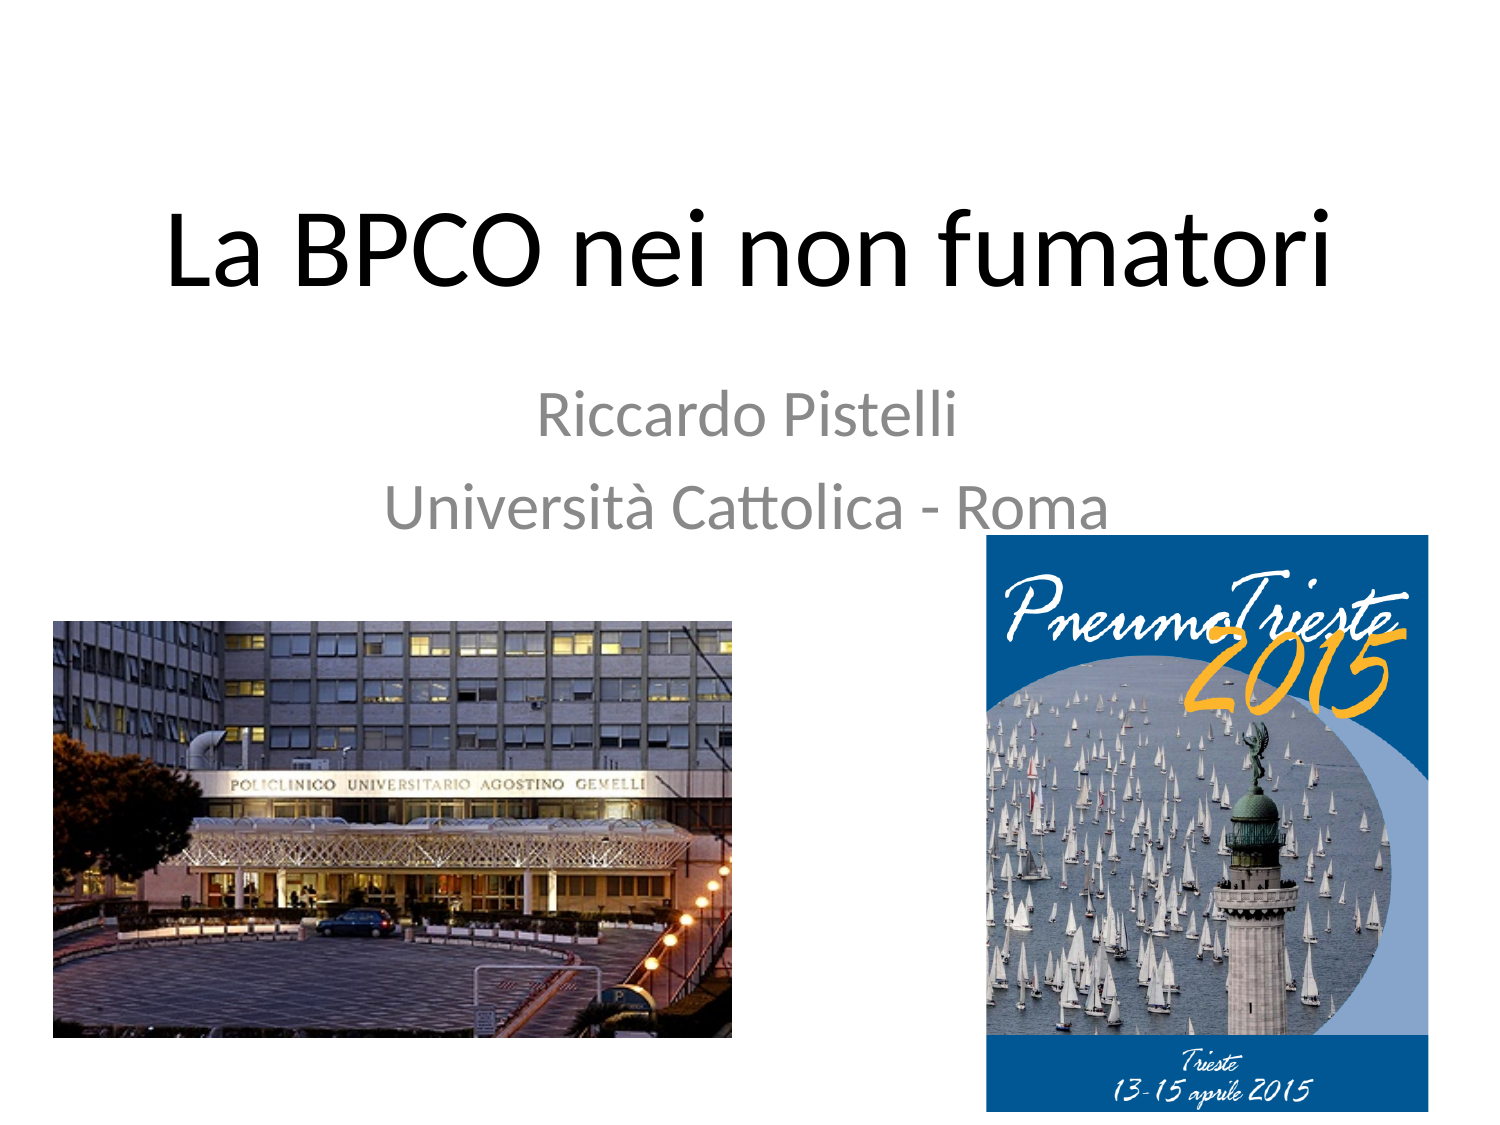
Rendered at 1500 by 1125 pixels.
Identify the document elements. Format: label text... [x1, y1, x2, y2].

subtitle Riccardo Pistelli Università Cattolica - Roma [225, 361, 1270, 551]
picture [52, 621, 732, 1038]
picture [986, 535, 1429, 1113]
title La BPCO nei non fumatori [112, 160, 1388, 457]
